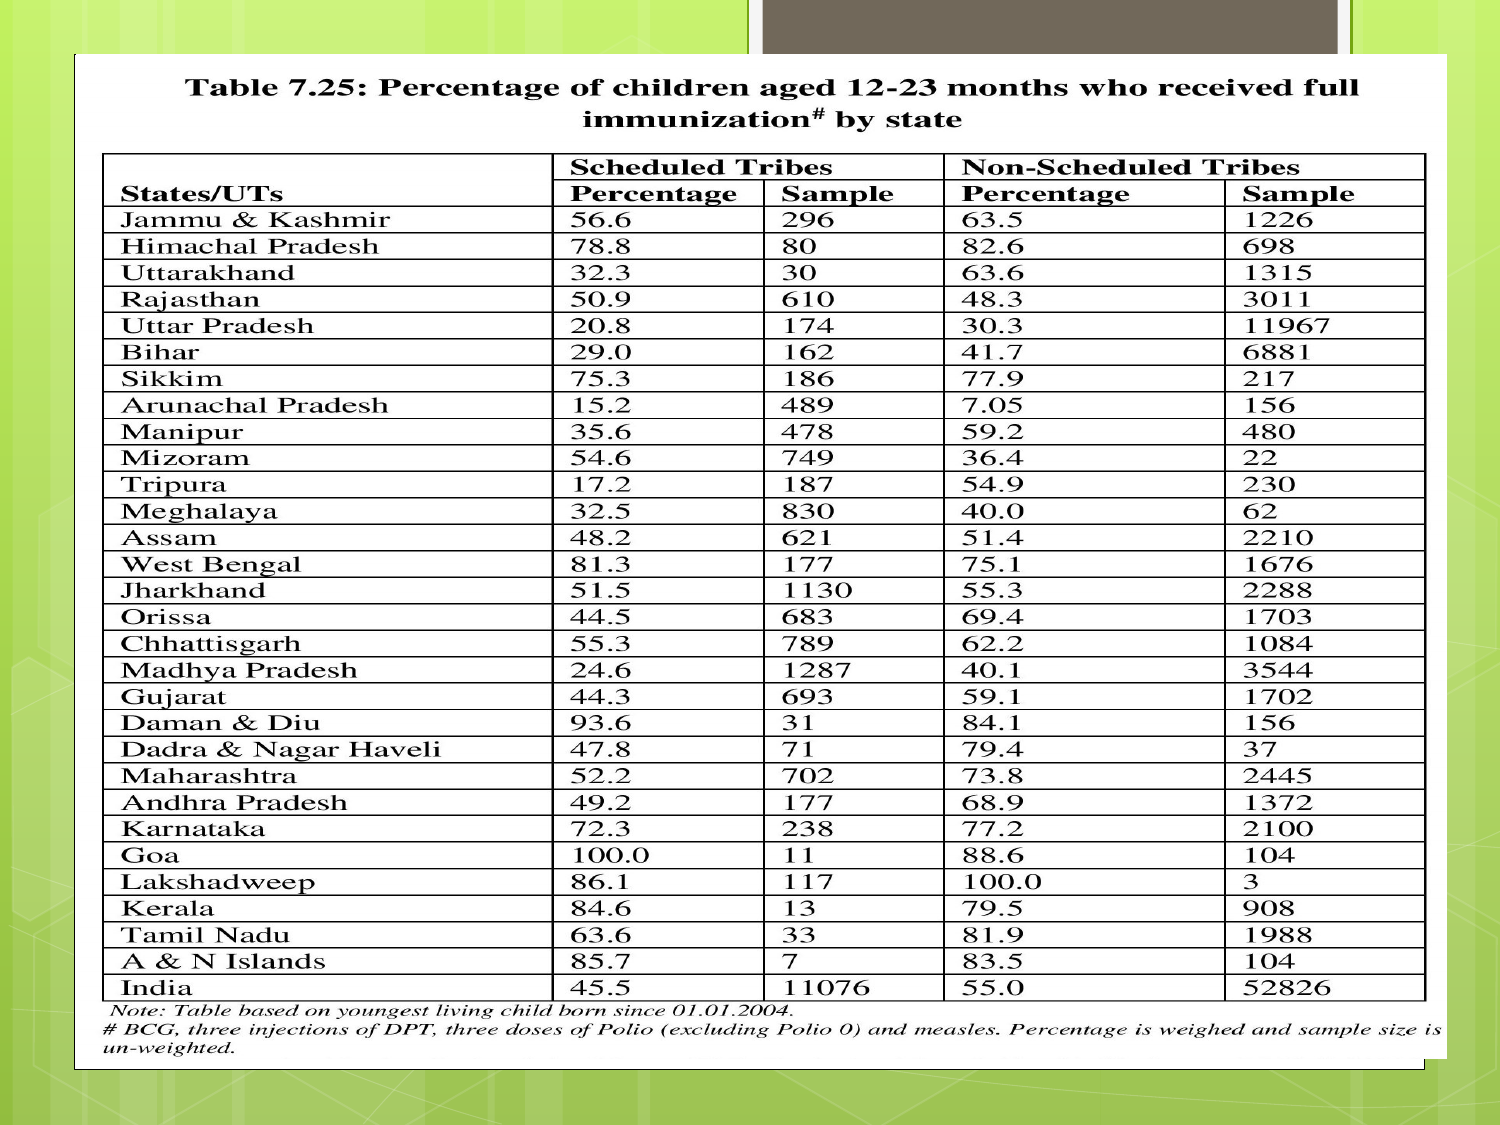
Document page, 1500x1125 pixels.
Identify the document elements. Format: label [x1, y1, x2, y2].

picture [76, 54, 1448, 1059]
